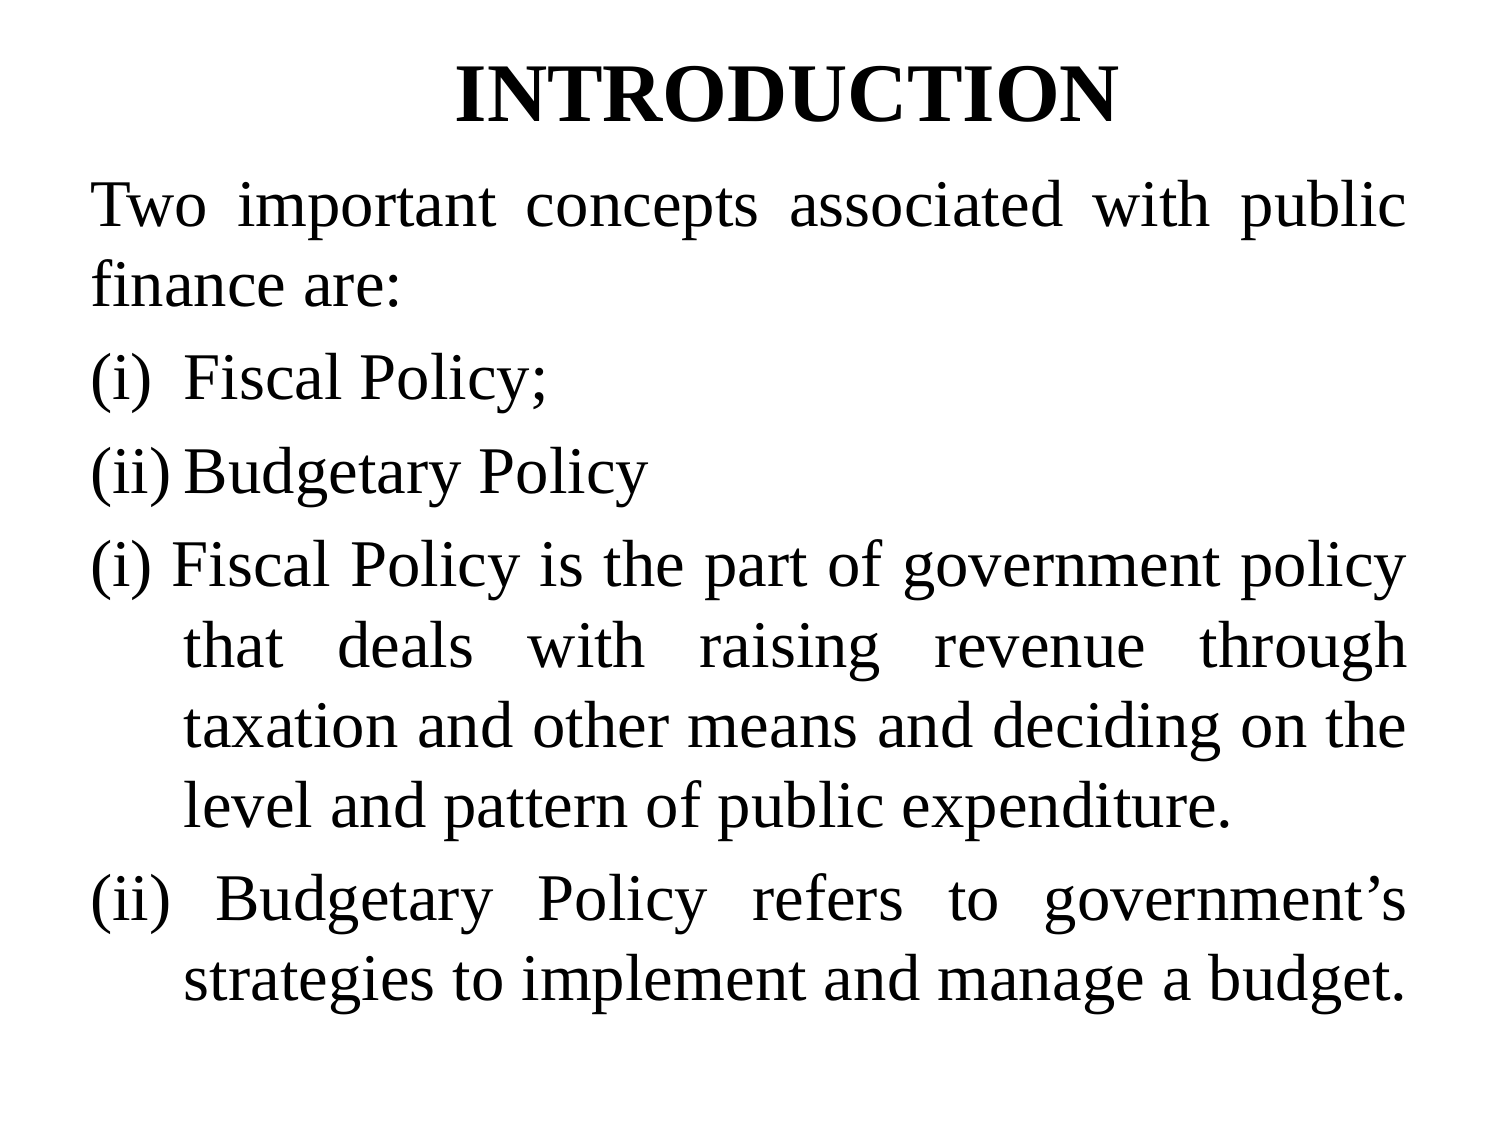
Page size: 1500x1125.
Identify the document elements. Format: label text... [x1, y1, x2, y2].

list Two important concepts associated with public finance are: Fiscal Policy; Budgetary Policy (i) Fiscal Policy is the part of government policy that deals with raising revenue through taxation and other means and deciding on the level and pattern of public expenditure. (ii) Budgetary Policy refers to government’s strategies to implement and manage a budget. [75, 152, 1425, 1090]
title INTRODUCTION [75, 23, 1425, 152]
